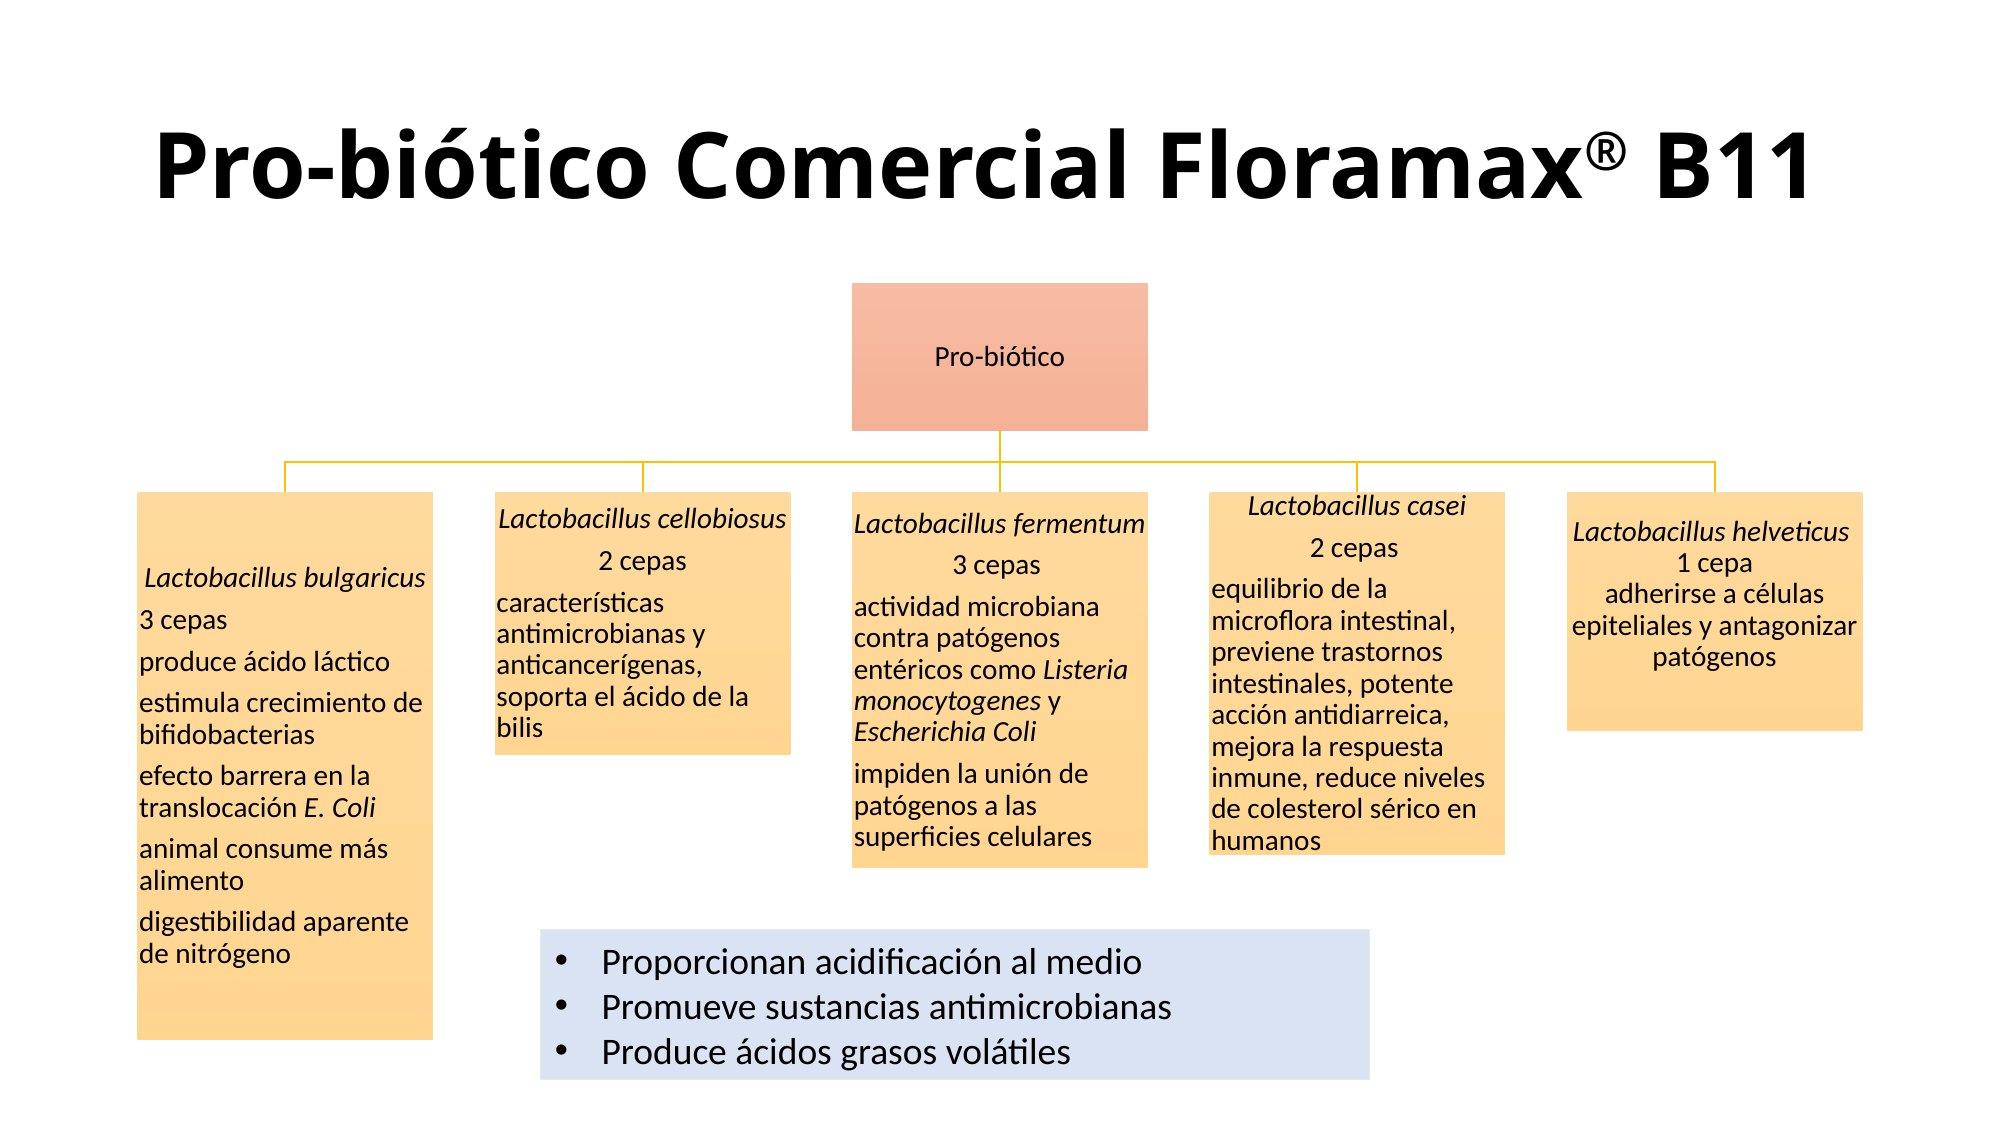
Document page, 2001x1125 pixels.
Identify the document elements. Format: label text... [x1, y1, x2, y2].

title Pro-biótico Comercial Floramax® B11 [137, 59, 1863, 220]
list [137, 220, 1863, 1102]
